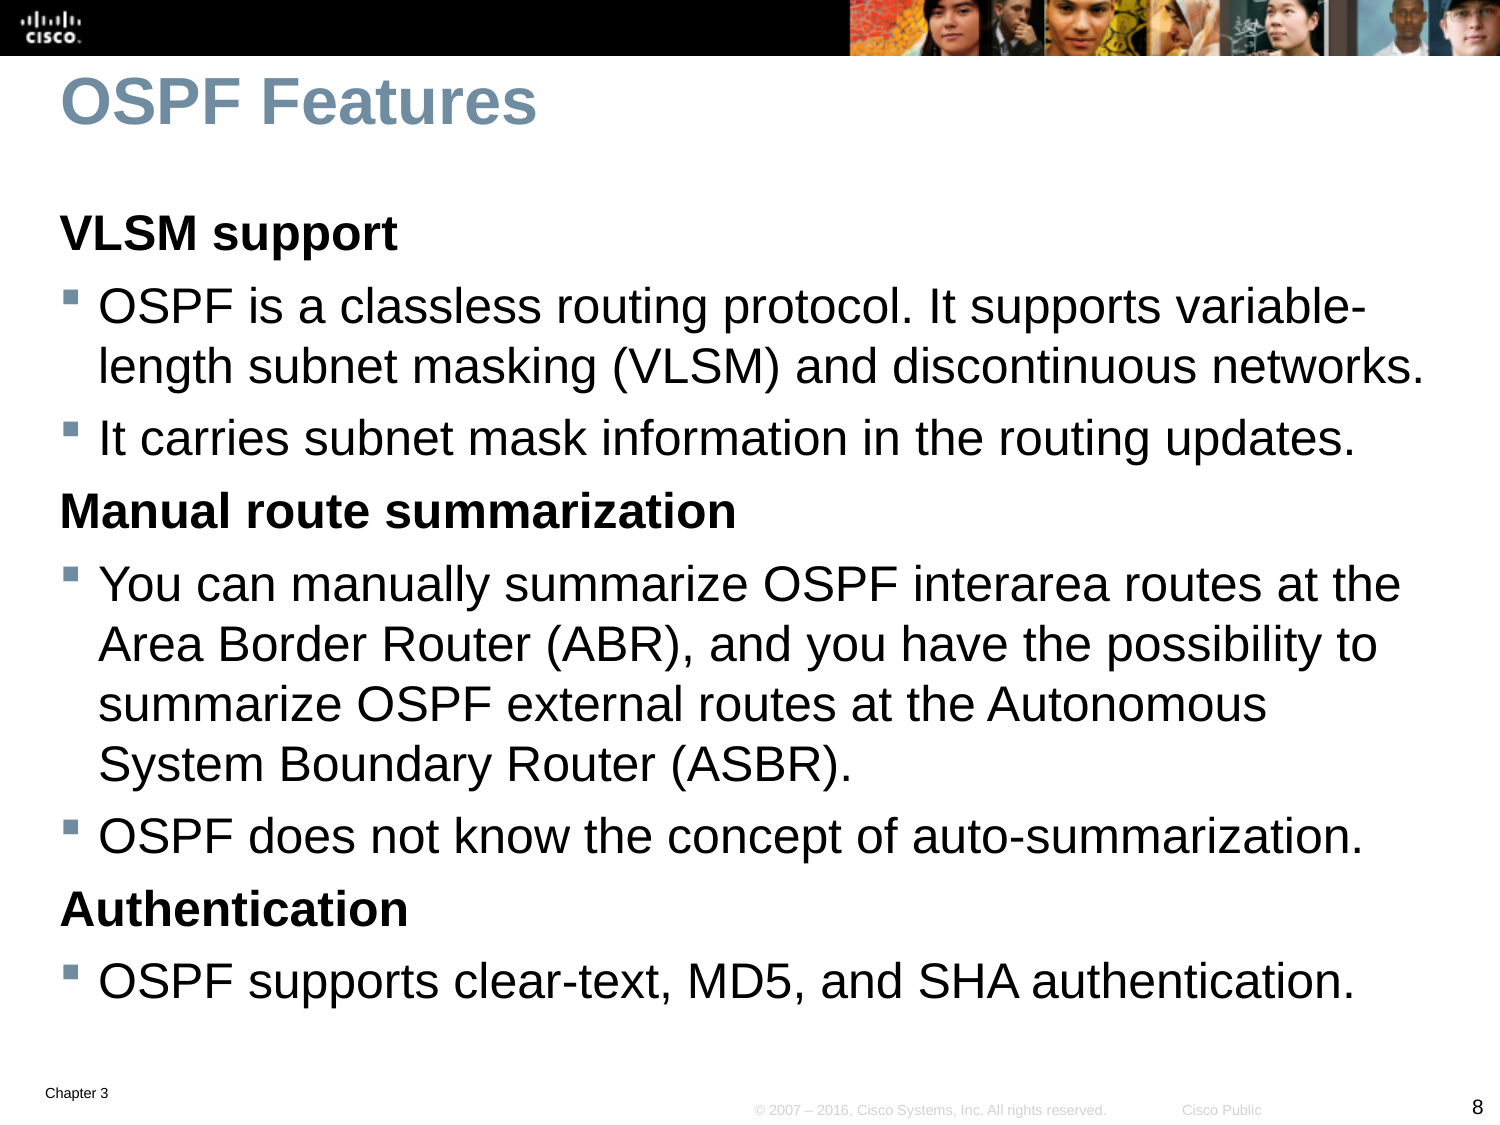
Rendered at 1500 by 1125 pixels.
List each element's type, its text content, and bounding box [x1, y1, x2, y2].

picture [0, 0, 1500, 56]
title OSPF Features [45, 59, 1444, 182]
list VLSM support OSPF is a classless routing protocol. It supports variable-length subnet masking (VLSM) and discontinuous networks. It carries subnet mask information in the routing updates. Manual route summarization You can manually summarize OSPF interarea routes at the Area Border Router (ABR), and you have the possibility to summarize OSPF external routes at the Autonomous System Boundary Router (ASBR). OSPF does not know the concept of auto-summarization. Authentication OSPF supports clear-text, MD5, and SHA authentication. [45, 193, 1444, 1037]
